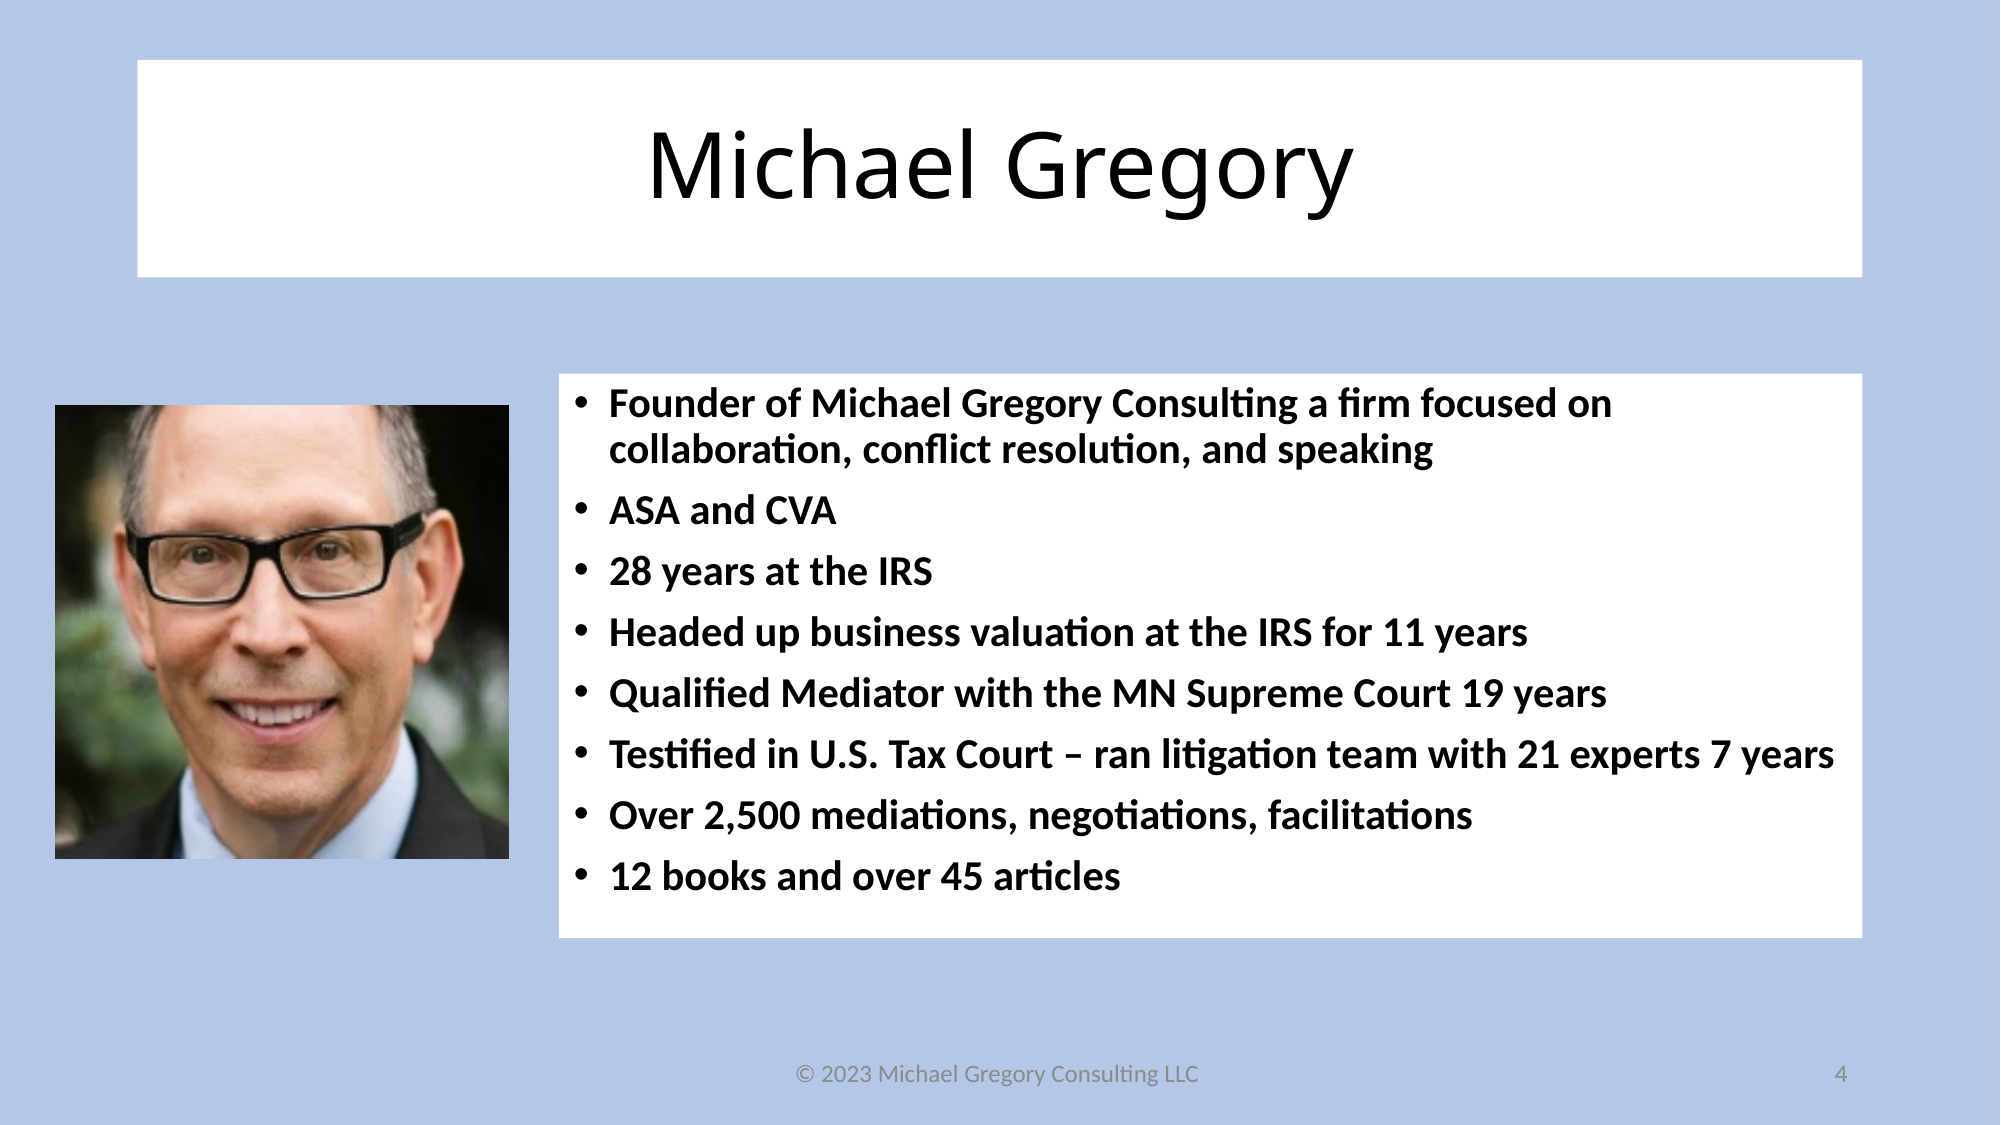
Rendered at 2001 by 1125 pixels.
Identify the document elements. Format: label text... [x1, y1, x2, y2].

picture [55, 405, 509, 859]
footer © 2023 Michael Gregory Consulting LLC [662, 1042, 1338, 1103]
list Founder of Michael Gregory Consulting a firm focused on collaboration, conflict resolution, and speaking ASA and CVA 28 years at the IRS Headed up business valuation at the IRS for 11 years Qualified Mediator with the MN Supreme Court 19 years Testified in U.S. Tax Court – ran litigation team with 21 experts 7 years Over 2,500 mediations, negotiations, facilitations 12 books and over 45 articles [558, 373, 1863, 939]
title Michael Gregory [137, 59, 1863, 278]
slide_number 4 [1412, 1042, 1863, 1103]
